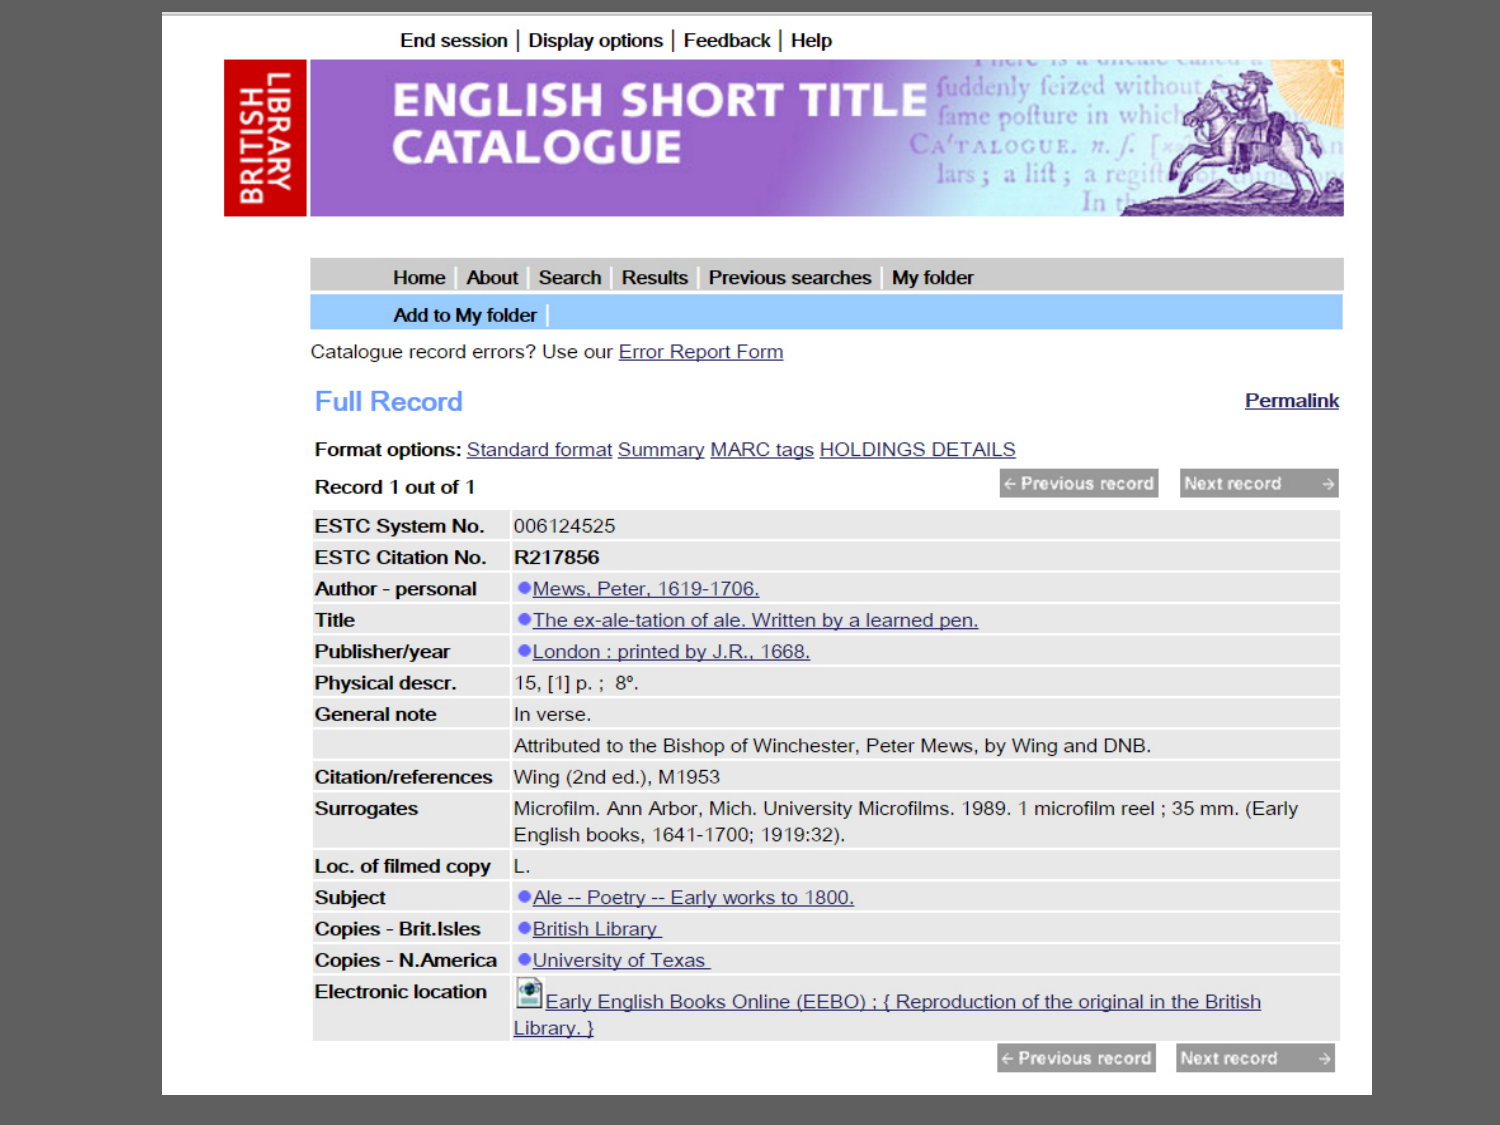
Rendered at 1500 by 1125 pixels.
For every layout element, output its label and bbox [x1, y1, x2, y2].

picture [162, 12, 1372, 1095]
